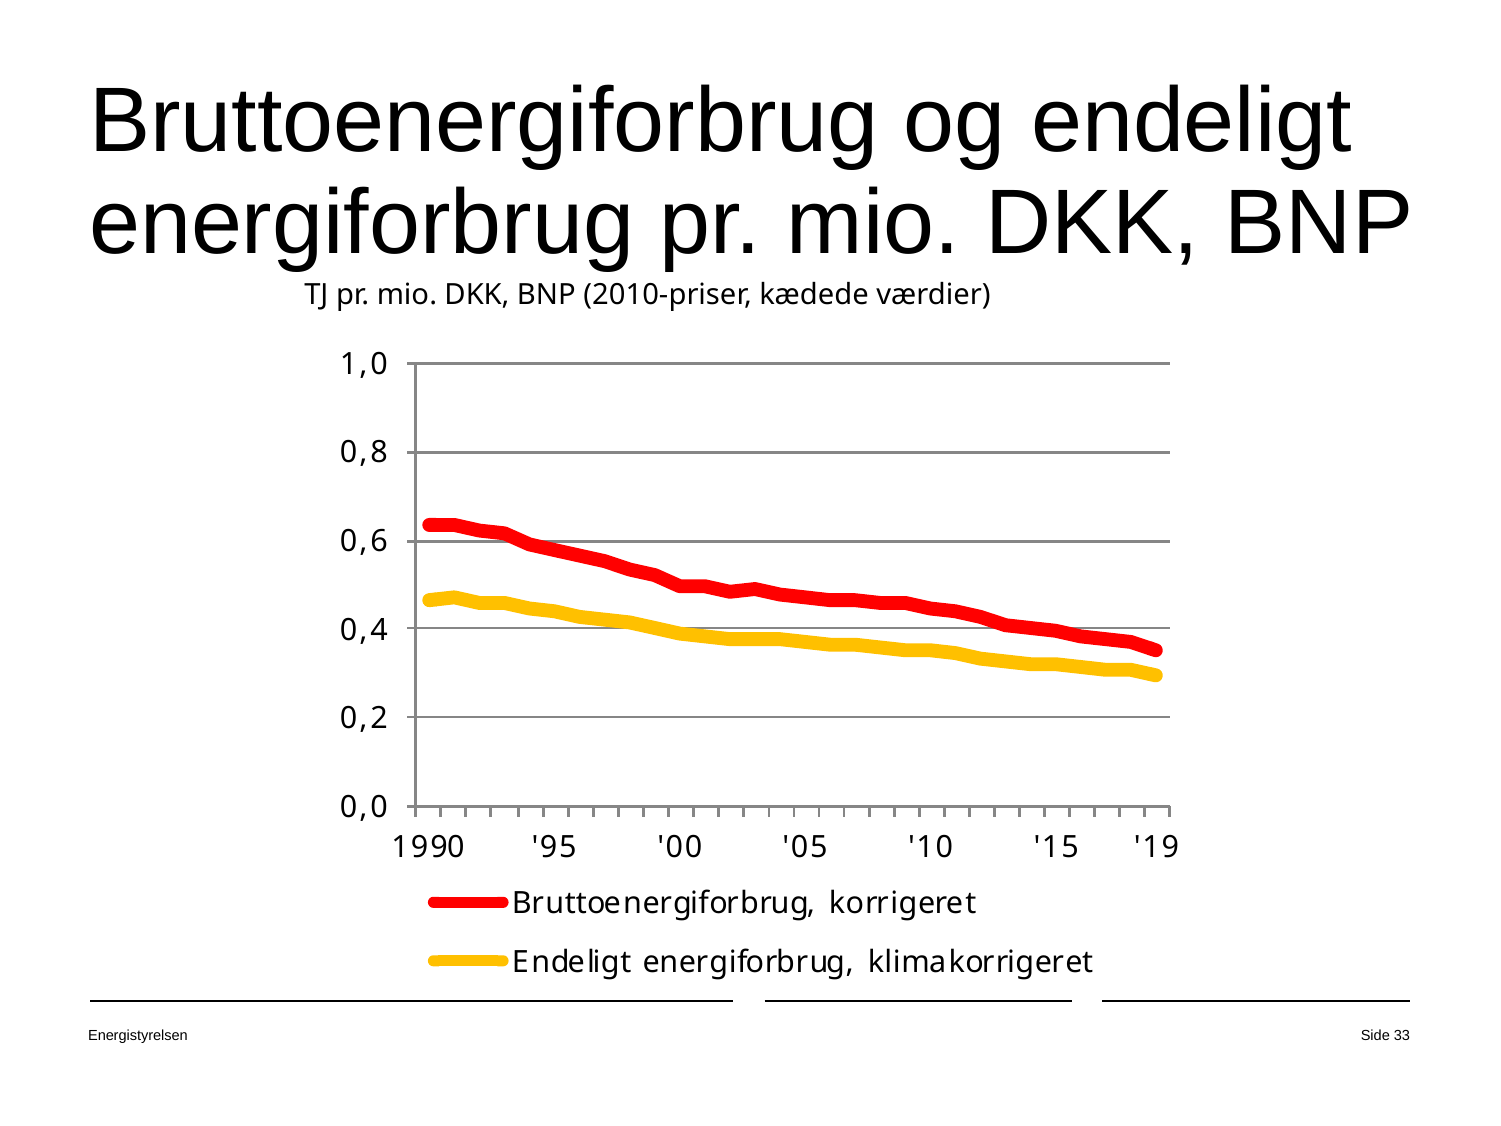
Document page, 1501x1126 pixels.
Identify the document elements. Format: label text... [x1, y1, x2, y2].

slide_number Side 33 [1292, 1018, 1425, 1078]
text_box TJ pr. mio. DKK, BNP (2010-priser, kædede værdier) [289, 267, 1105, 318]
picture [278, 321, 1232, 991]
title Bruttoenergiforbrug og endeligt energiforbrug pr. mio. DKK, BNP [74, 66, 1436, 282]
footer Energistyrelsen [73, 1018, 549, 1078]
